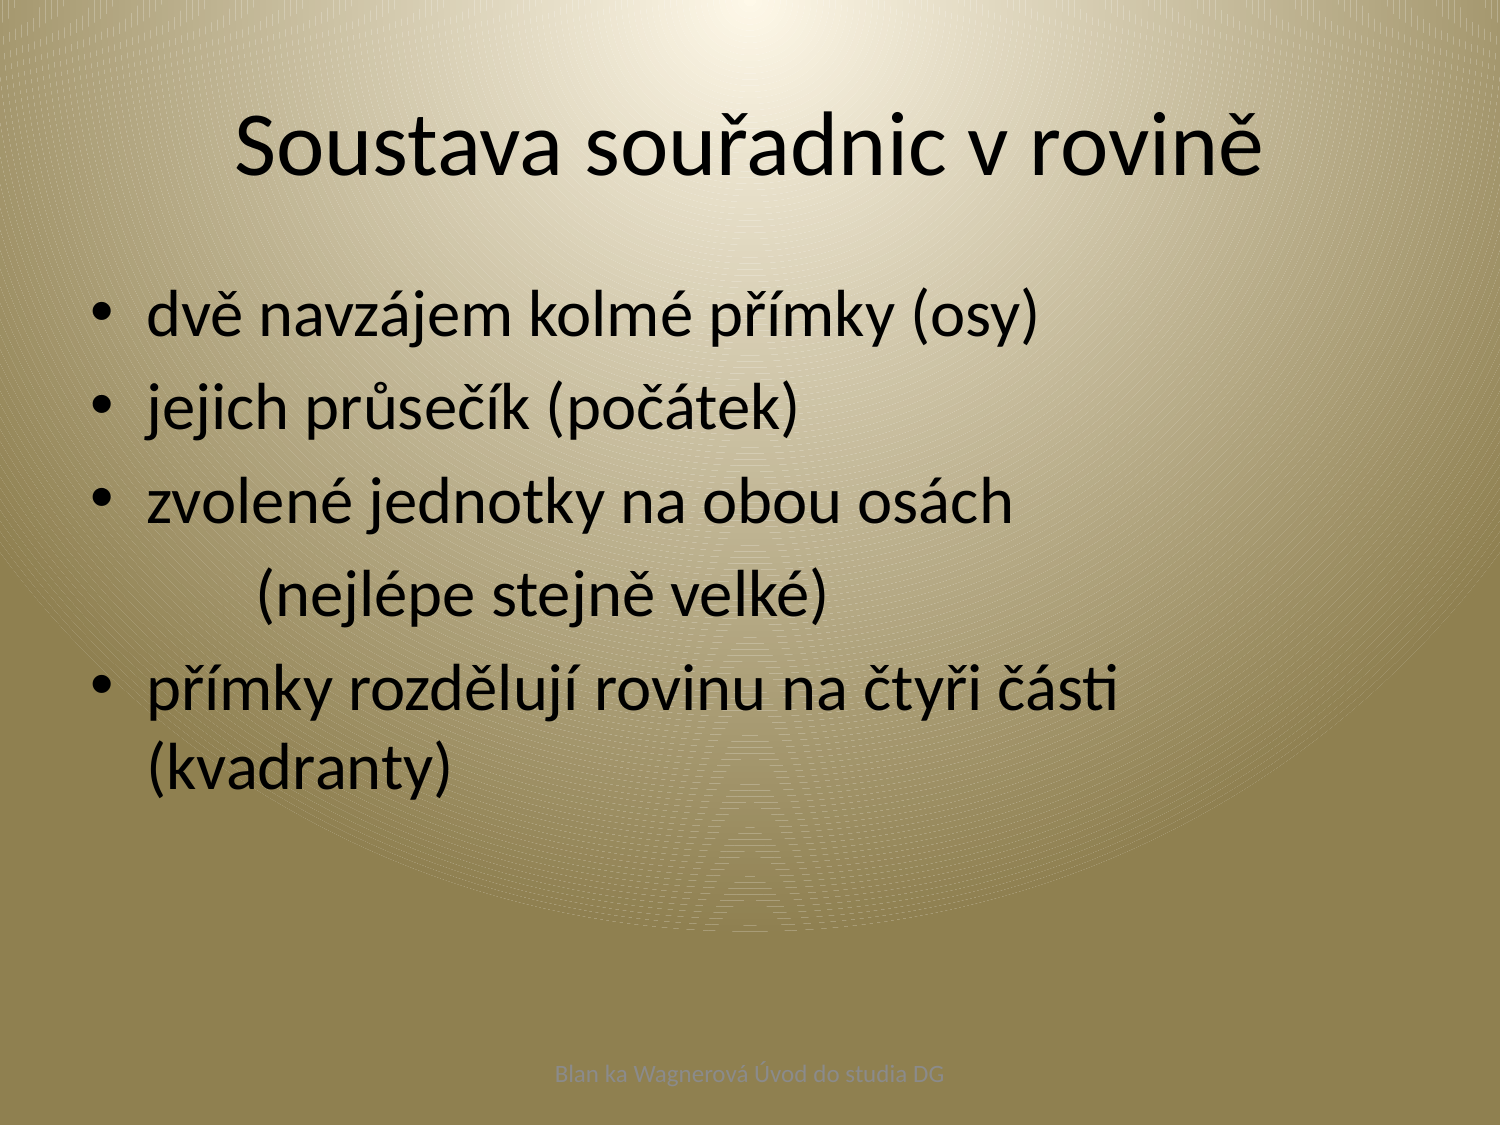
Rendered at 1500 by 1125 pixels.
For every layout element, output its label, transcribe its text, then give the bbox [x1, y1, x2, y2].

footer Blan ka Wagnerová Úvod do studia DG [512, 1042, 988, 1103]
list dvě navzájem kolmé přímky (osy) jejich průsečík (počátek) zvolené jednotky na obou osách (nejlépe stejně velké) přímky rozdělují rovinu na čtyři části (kvadranty) [75, 262, 1425, 1005]
title Soustava souřadnic v rovině [75, 45, 1425, 233]
